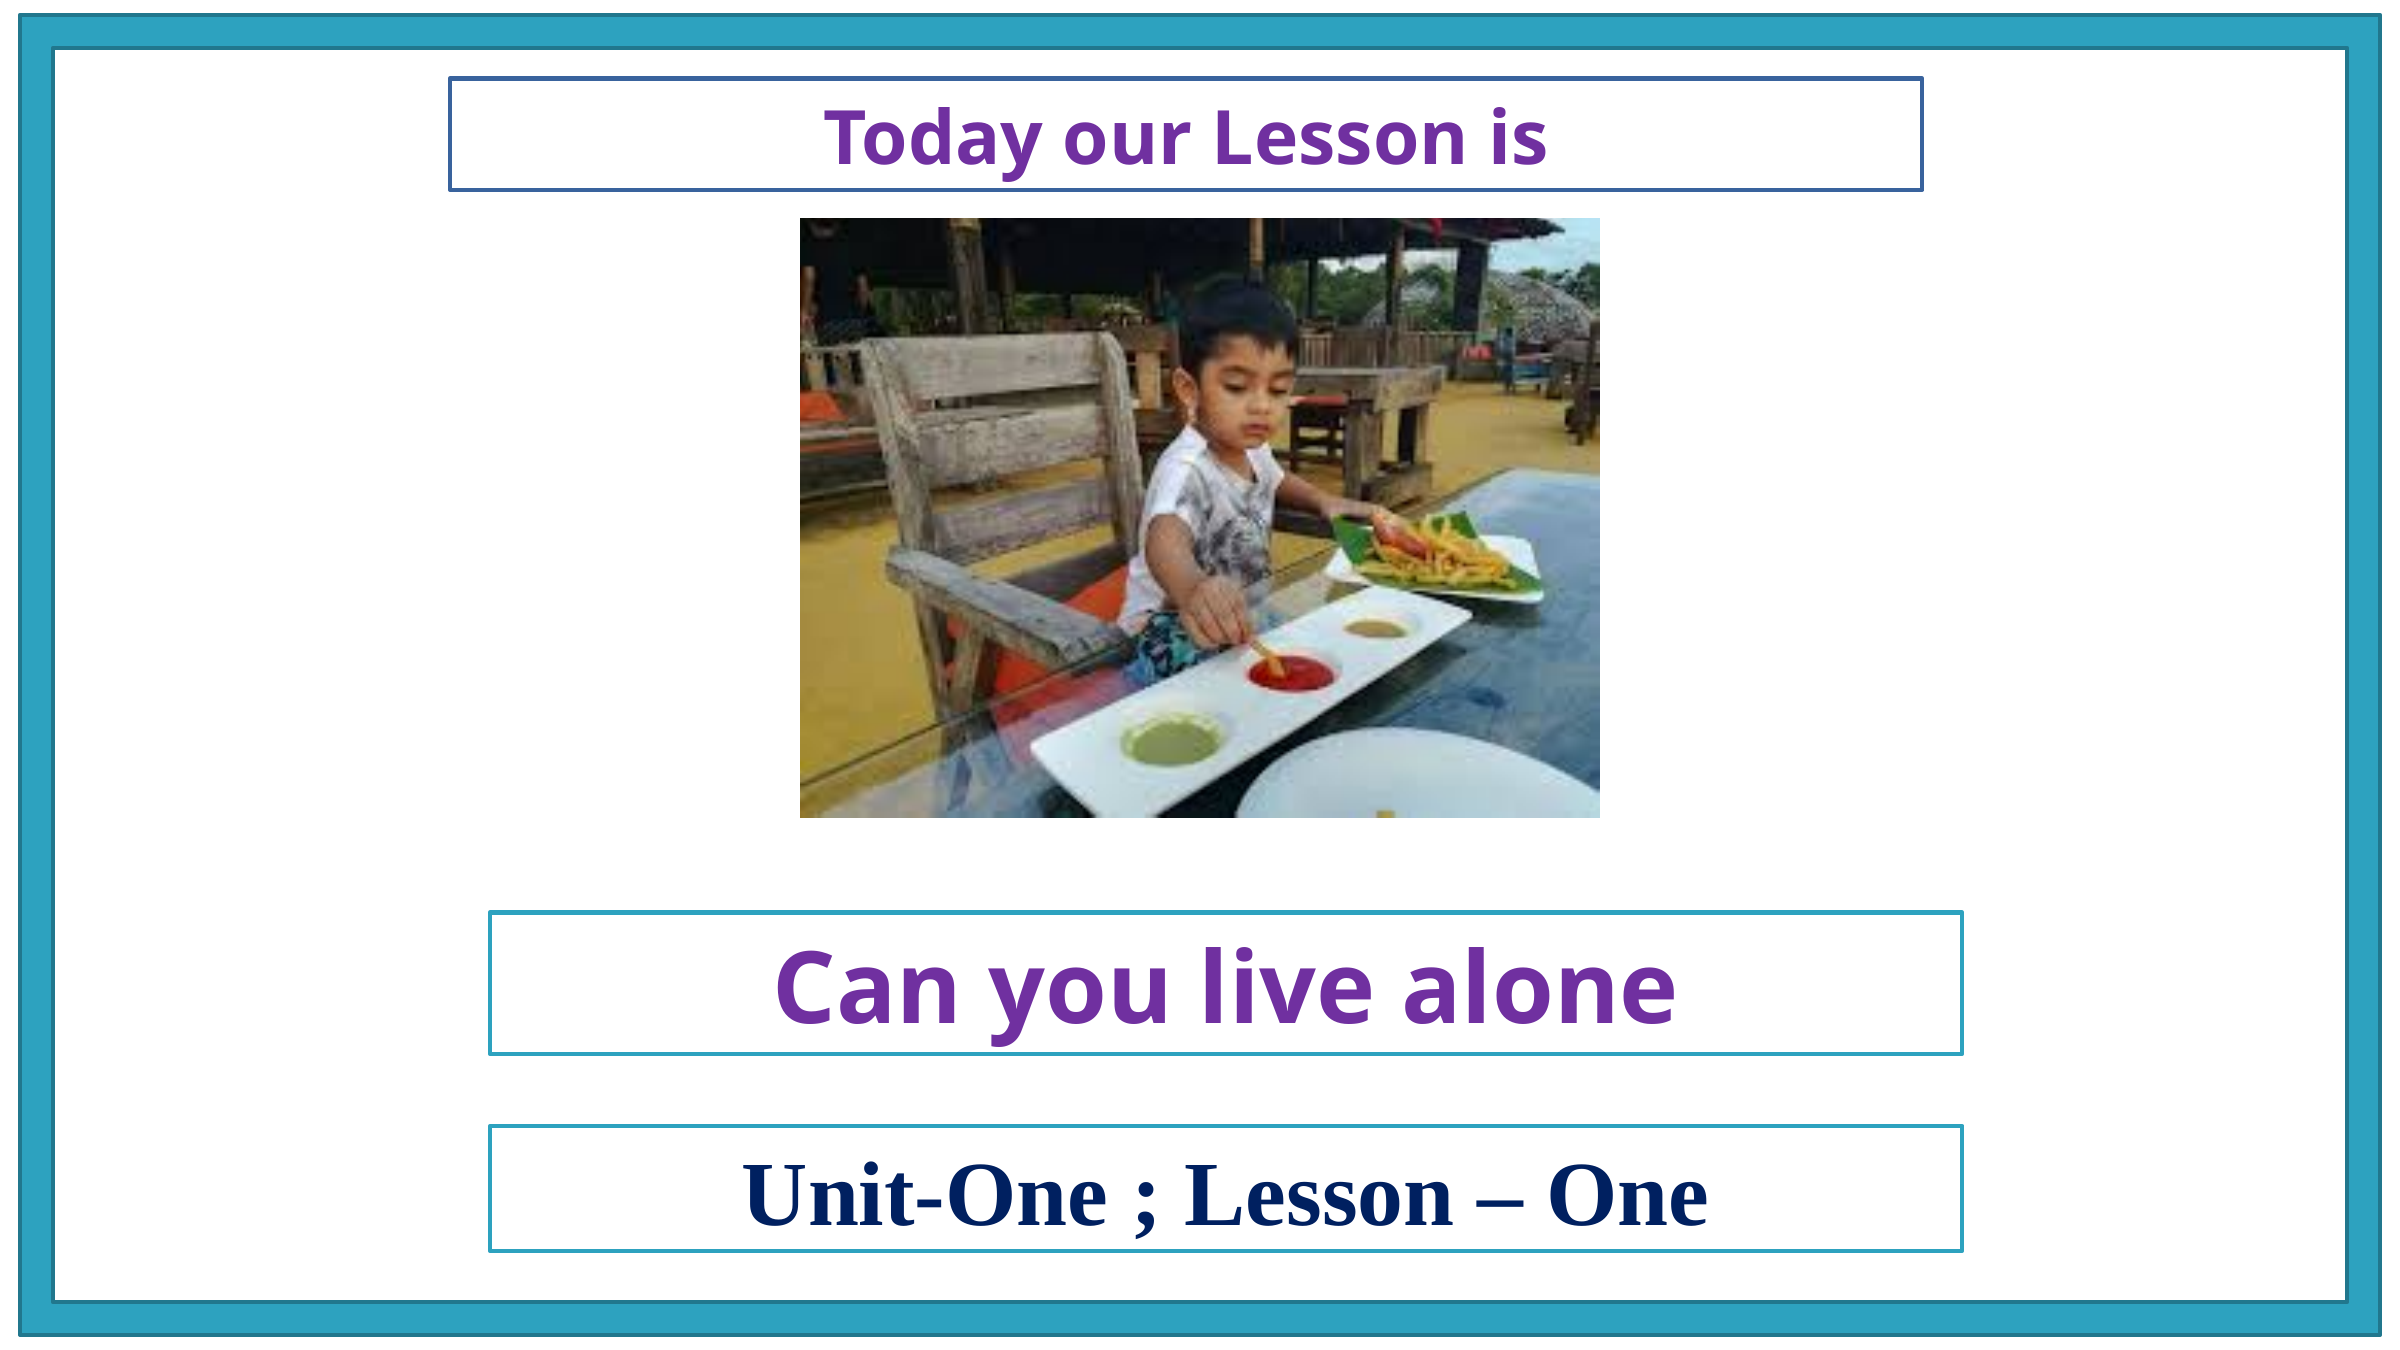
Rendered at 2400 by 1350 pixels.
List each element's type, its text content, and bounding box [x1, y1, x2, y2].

picture [799, 218, 1601, 819]
text_box Today our Lesson is [448, 76, 1924, 192]
text_box Can you live alone [488, 910, 1964, 1056]
text_box Unit-One ; Lesson – One [488, 1124, 1964, 1253]
